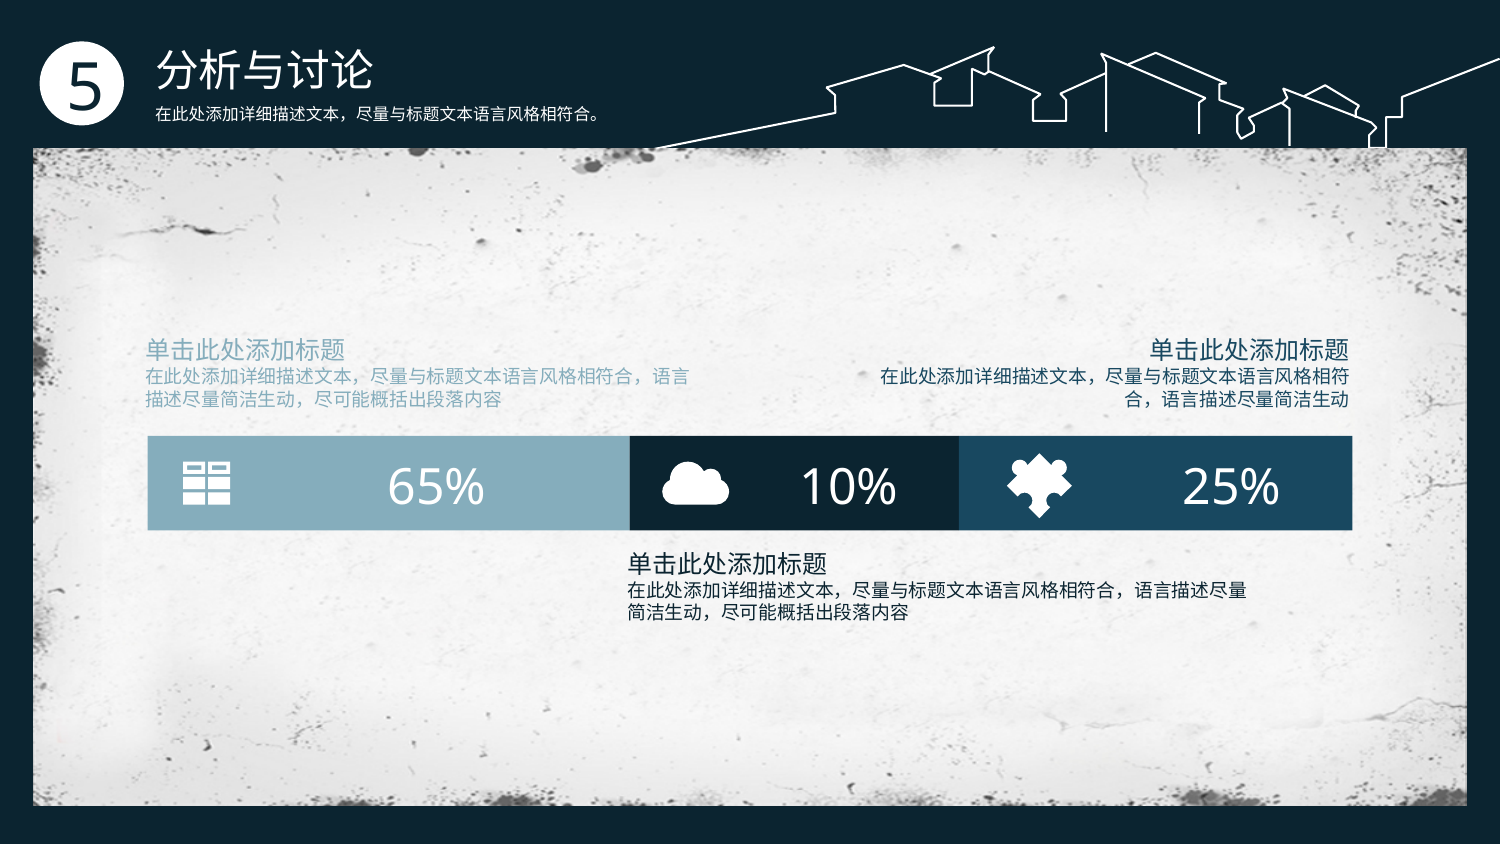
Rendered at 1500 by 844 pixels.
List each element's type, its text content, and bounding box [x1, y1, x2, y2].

text_box 5 [39, 41, 124, 126]
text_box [554, 46, 1500, 169]
picture [33, 148, 1467, 806]
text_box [140, 35, 637, 132]
text_box [17, 7, 1483, 149]
